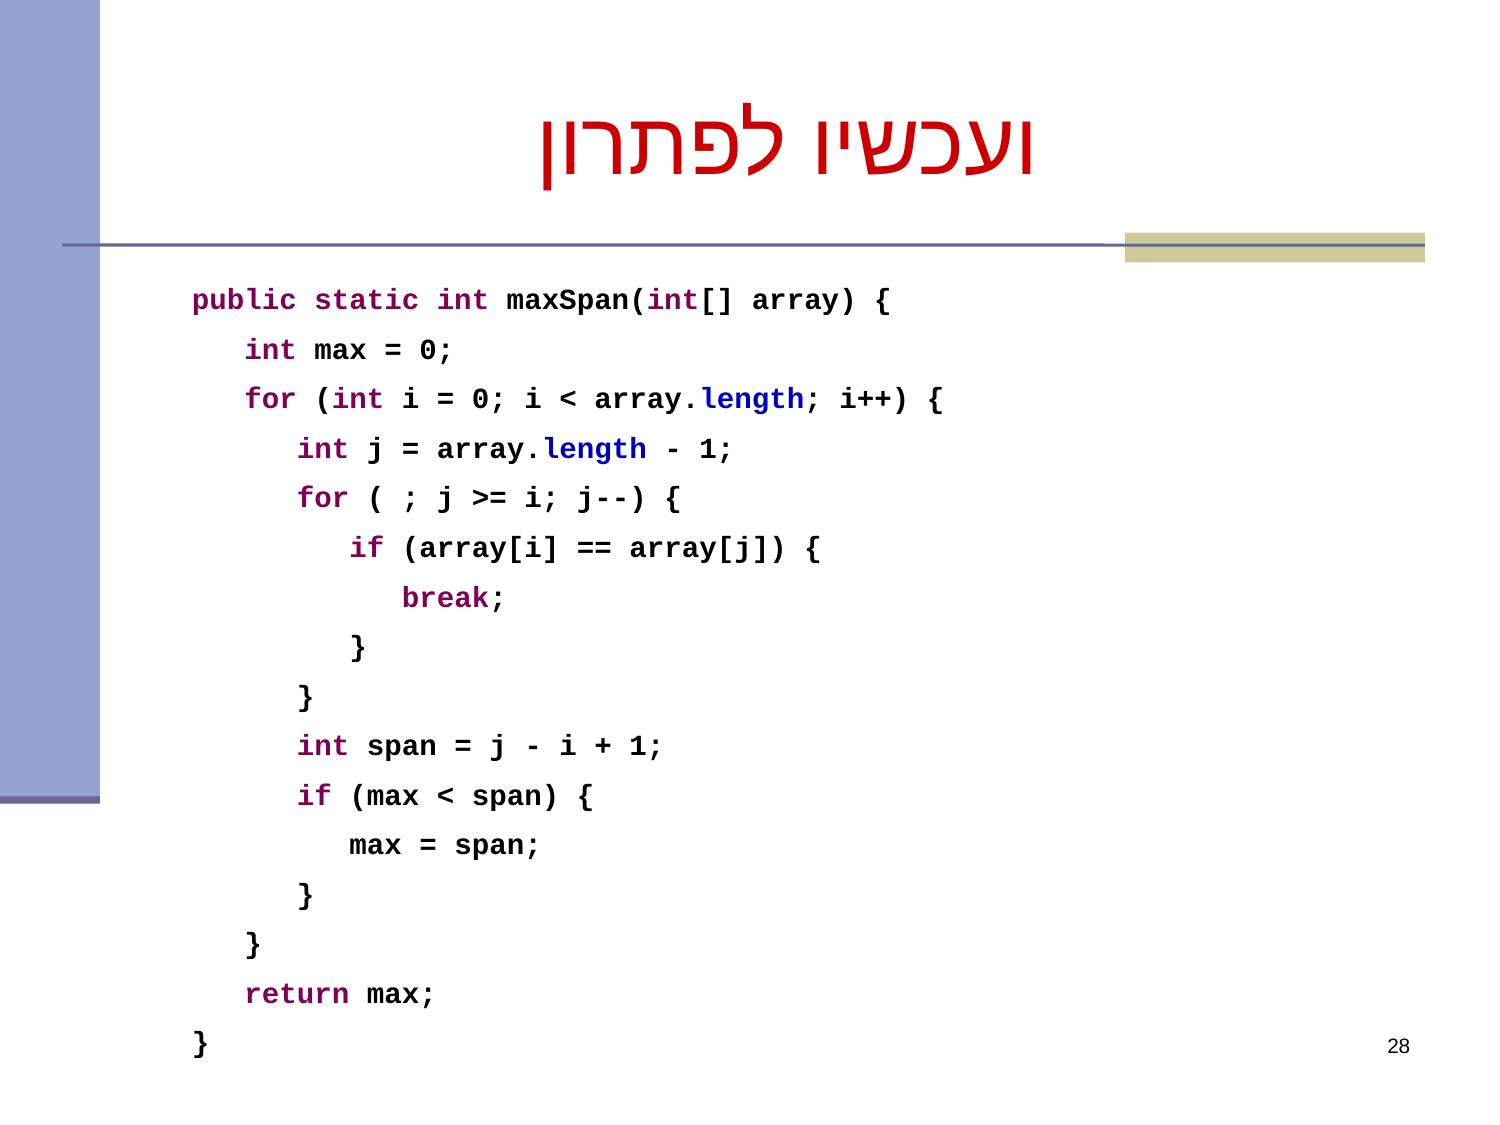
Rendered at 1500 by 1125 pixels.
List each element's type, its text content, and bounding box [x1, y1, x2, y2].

text_box public static int maxSpan(int[] array) { int max = 0; for (int i = 0; i < array.length; i++) { int j = array.length - 1; for ( ; j >= i; j--) { if (array[i] == array[j]) { break; } } int span = j - i + 1; if (max < span) { max = span; } } return max; } [177, 273, 1371, 1067]
text_box 28 [1112, 1024, 1425, 1100]
title ועכשיו לפתרון [149, 45, 1426, 234]
